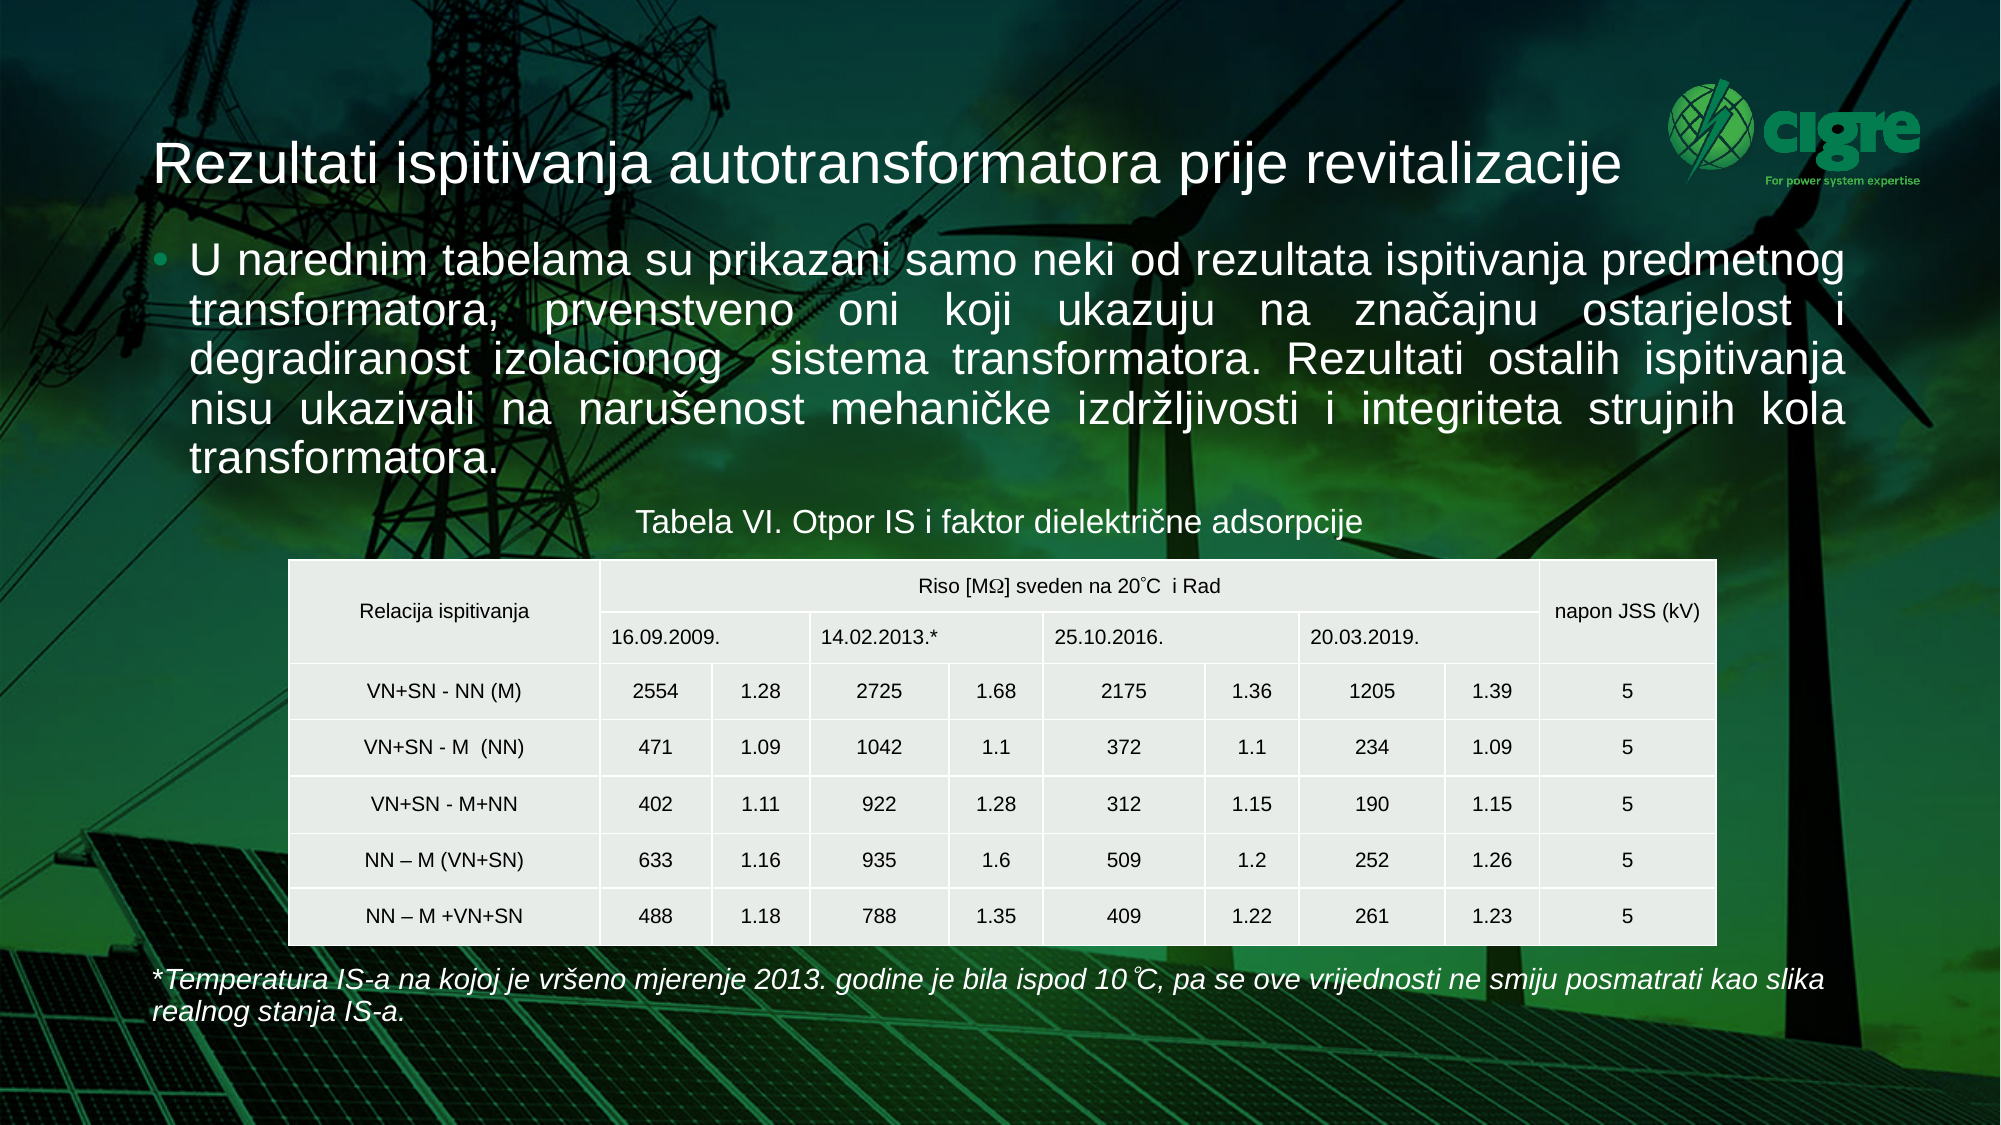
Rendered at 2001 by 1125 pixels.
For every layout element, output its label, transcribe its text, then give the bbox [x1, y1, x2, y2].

table_cell 234 [1300, 720, 1444, 775]
table_cell 488 [601, 889, 711, 945]
table_cell 372 [1044, 720, 1204, 775]
table_cell 5 [1540, 889, 1715, 945]
table_cell 1.15 [1446, 777, 1539, 833]
table_cell 1.22 [1206, 889, 1298, 945]
table_cell 1.39 [1446, 664, 1539, 719]
table_cell 2554 [601, 664, 711, 719]
table_cell VN+SN - M (NN) [290, 720, 599, 775]
table_cell 402 [601, 777, 711, 833]
table_cell 922 [811, 777, 948, 833]
table_cell 1.11 [713, 777, 809, 833]
table_cell 5 [1540, 834, 1715, 887]
table_cell 20.03.2019. [1300, 613, 1539, 663]
table_cell NN – M (VN+SN) [290, 834, 599, 887]
table_cell VN+SN - M+NN [290, 777, 599, 833]
table_cell 1.2 [1206, 834, 1298, 887]
list U narednim tabelama su prikazani samo neki od rezultata ispitivanja predmetnog transformatora, prvenstveno oni koji ukazuju na značajnu ostarjelost i degradiranost izolacionog sistema transformatora. Rezultati ostalih ispitivanja nisu ukazivali na narušenost mehaničke izdržljivosti i integriteta strujnih kola transformatora. Tabela VI. Otpor IS i faktor dielektrične adsorpcije *Temperatura IS-a na kojoj je vršeno mjerenje 2013. godine je bila ispod 10C, pa se ove vrijednosti ne smiju posmatrati kao slika realnog stanja IS-a. [137, 228, 1863, 1074]
table_cell 252 [1300, 834, 1444, 887]
table_cell 5 [1540, 720, 1715, 775]
title Rezultati ispitivanja autotransformatora prije revitalizacije [137, 103, 1863, 226]
table_cell 1042 [811, 720, 948, 775]
table_cell 312 [1044, 777, 1204, 833]
table_cell 935 [811, 834, 948, 887]
table_cell 471 [601, 720, 711, 775]
table_cell 409 [1044, 889, 1204, 945]
table_cell 1.6 [950, 834, 1042, 887]
table_cell 2175 [1044, 664, 1204, 719]
table_cell 2725 [811, 664, 948, 719]
table_cell 1205 [1300, 664, 1444, 719]
table_cell 1.35 [950, 889, 1042, 945]
table_cell 1.28 [713, 664, 809, 719]
picture [0, 0, 2001, 1125]
table_cell 633 [601, 834, 711, 887]
table_cell 1.09 [713, 720, 809, 775]
table_cell VN+SN - NN (M) [290, 664, 599, 719]
table_cell 1.1 [950, 720, 1042, 775]
table_header Relacija ispitivanja [290, 561, 599, 663]
table_cell 509 [1044, 834, 1204, 887]
table_cell 16.09.2009. [601, 613, 809, 663]
table_cell 1.18 [713, 889, 809, 945]
table_header napon JSS (kV) [1540, 561, 1715, 663]
table_header Riso [M] sveden na 20C i Rad [601, 561, 1539, 611]
table_cell 5 [1540, 664, 1715, 719]
table_cell 1.36 [1206, 664, 1298, 719]
table_cell 788 [811, 889, 948, 945]
table_cell 14.02.2013.* [811, 613, 1042, 663]
table_cell 1.28 [950, 777, 1042, 833]
table_cell 25.10.2016. [1044, 613, 1298, 663]
table_cell NN – M +VN+SN [290, 889, 599, 945]
table_cell 1.09 [1446, 720, 1539, 775]
table_cell 1.1 [1206, 720, 1298, 775]
table_cell 190 [1300, 777, 1444, 833]
table_cell 5 [1540, 777, 1715, 833]
table_cell 1.23 [1446, 889, 1539, 945]
table_cell 1.68 [950, 664, 1042, 719]
table_cell 261 [1300, 889, 1444, 945]
table_cell 1.15 [1206, 777, 1298, 833]
table_cell 1.16 [713, 834, 809, 887]
table_cell 1.26 [1446, 834, 1539, 887]
